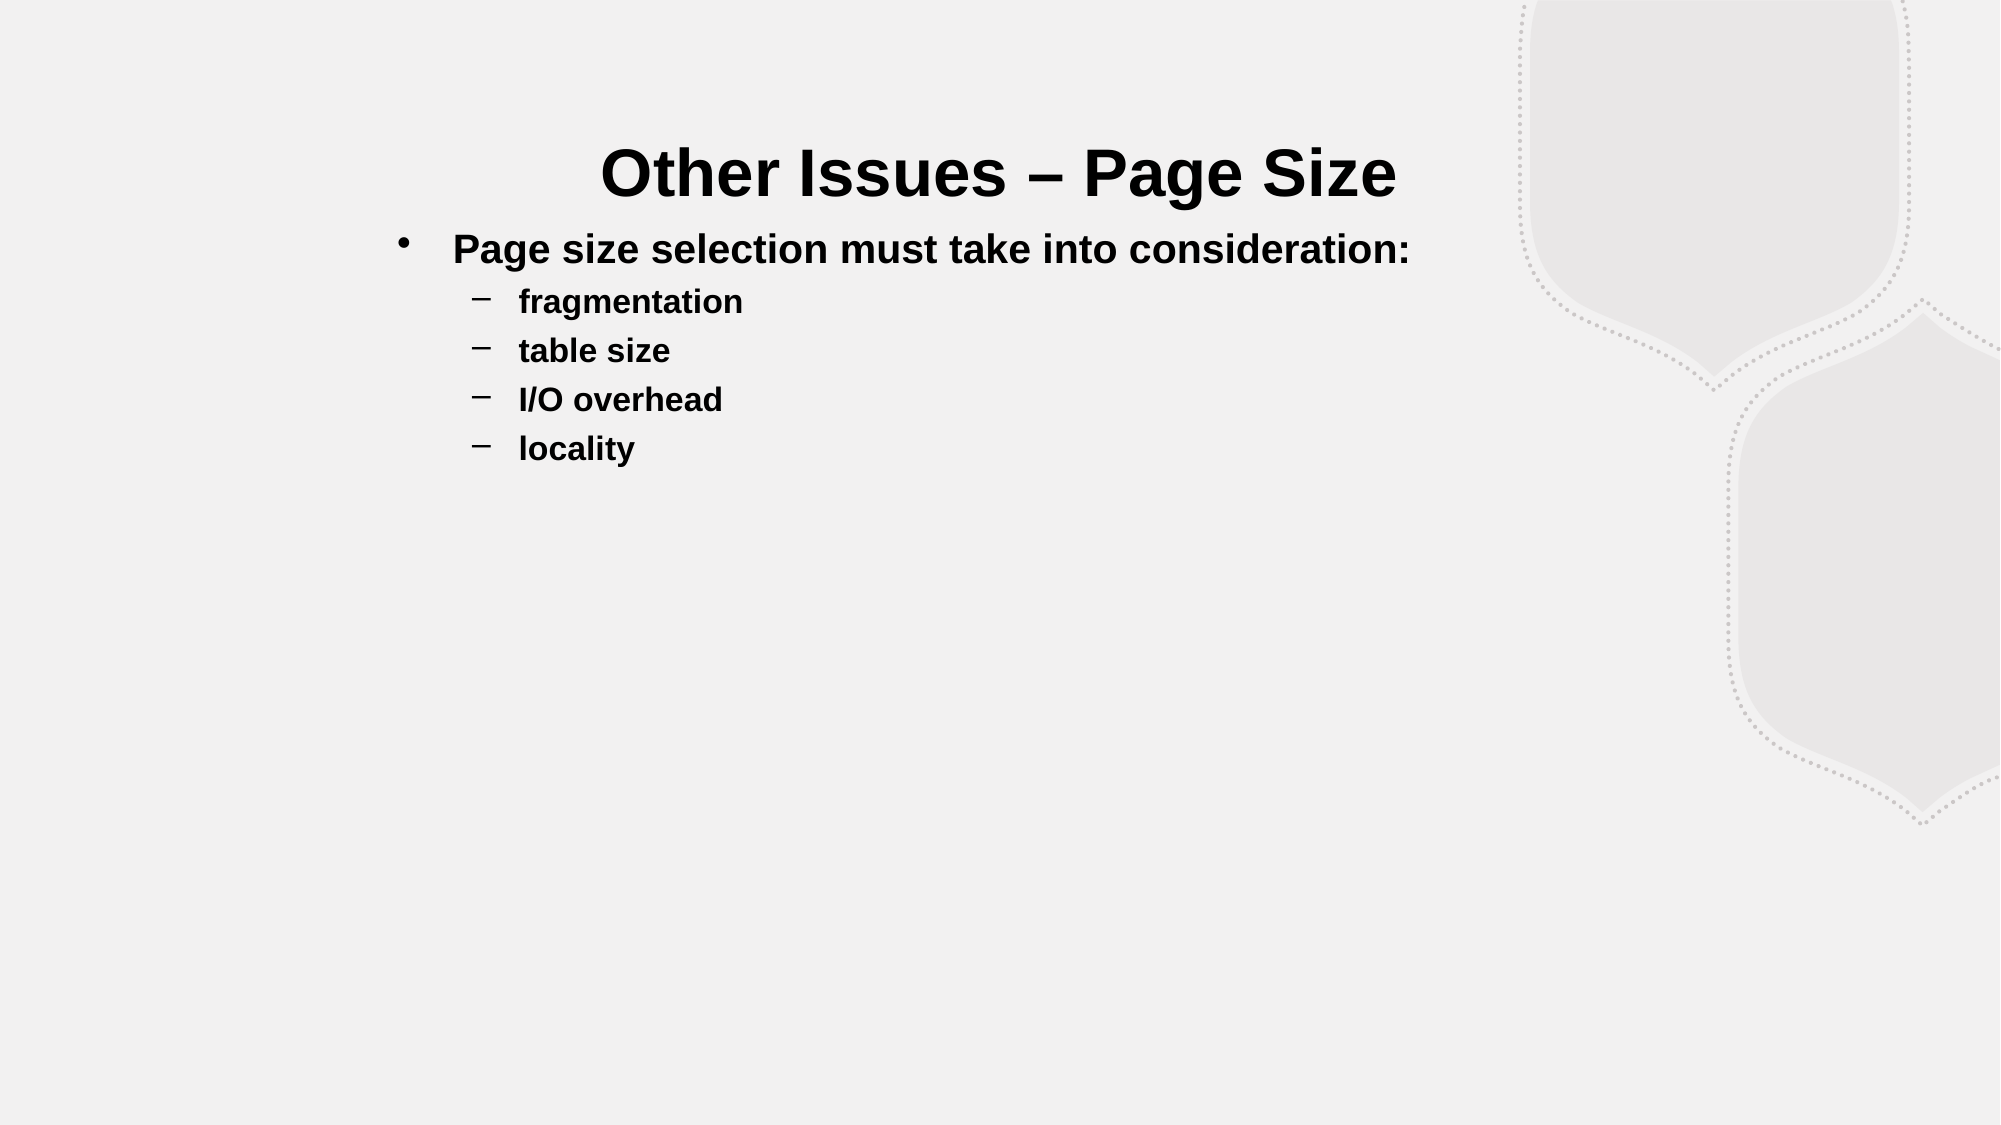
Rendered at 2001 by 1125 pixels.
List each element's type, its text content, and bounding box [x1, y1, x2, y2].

text_box Other Issues – Page Size [362, 75, 1638, 263]
text_box Page size selection must take into consideration: fragmentation table size I/O overhead locality [382, 215, 1578, 910]
